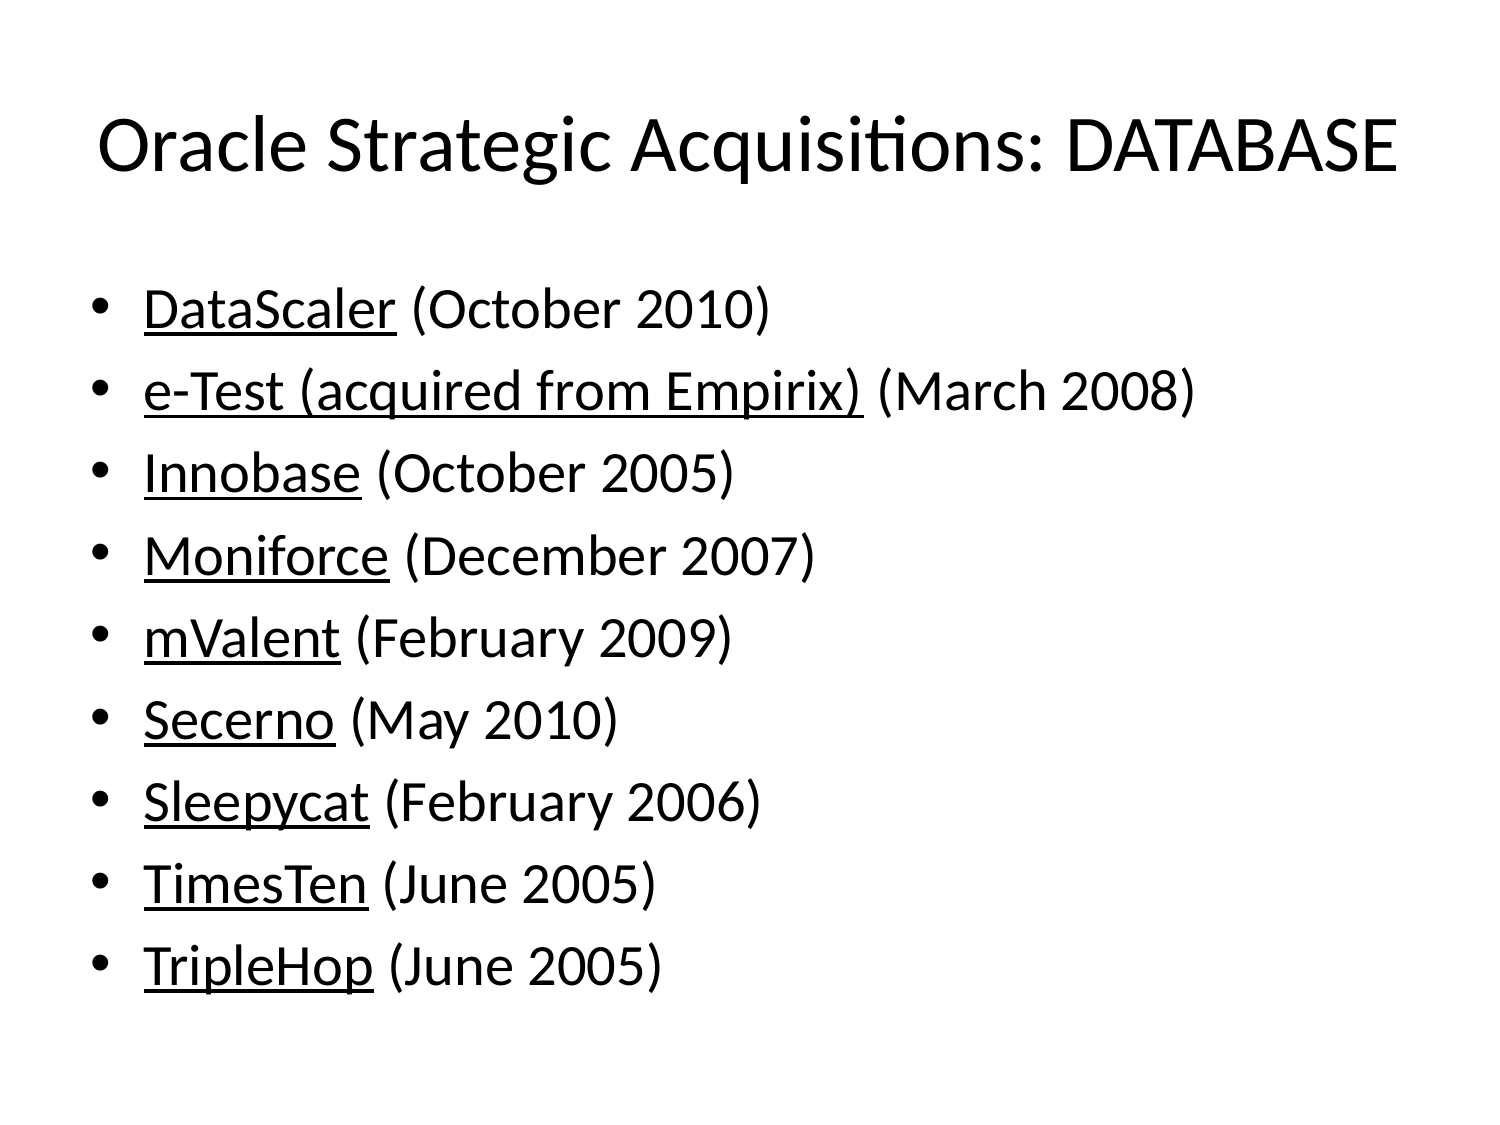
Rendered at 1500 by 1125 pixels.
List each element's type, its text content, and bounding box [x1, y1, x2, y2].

title Oracle Strategic Acquisitions: DATABASE [75, 45, 1425, 233]
list DataScaler (October 2010) e-Test (acquired from Empirix) (March 2008) Innobase (October 2005) Moniforce (December 2007) mValent (February 2009) Secerno (May 2010) Sleepycat (February 2006) TimesTen (June 2005) TripleHop (June 2005) [75, 262, 1425, 1005]
